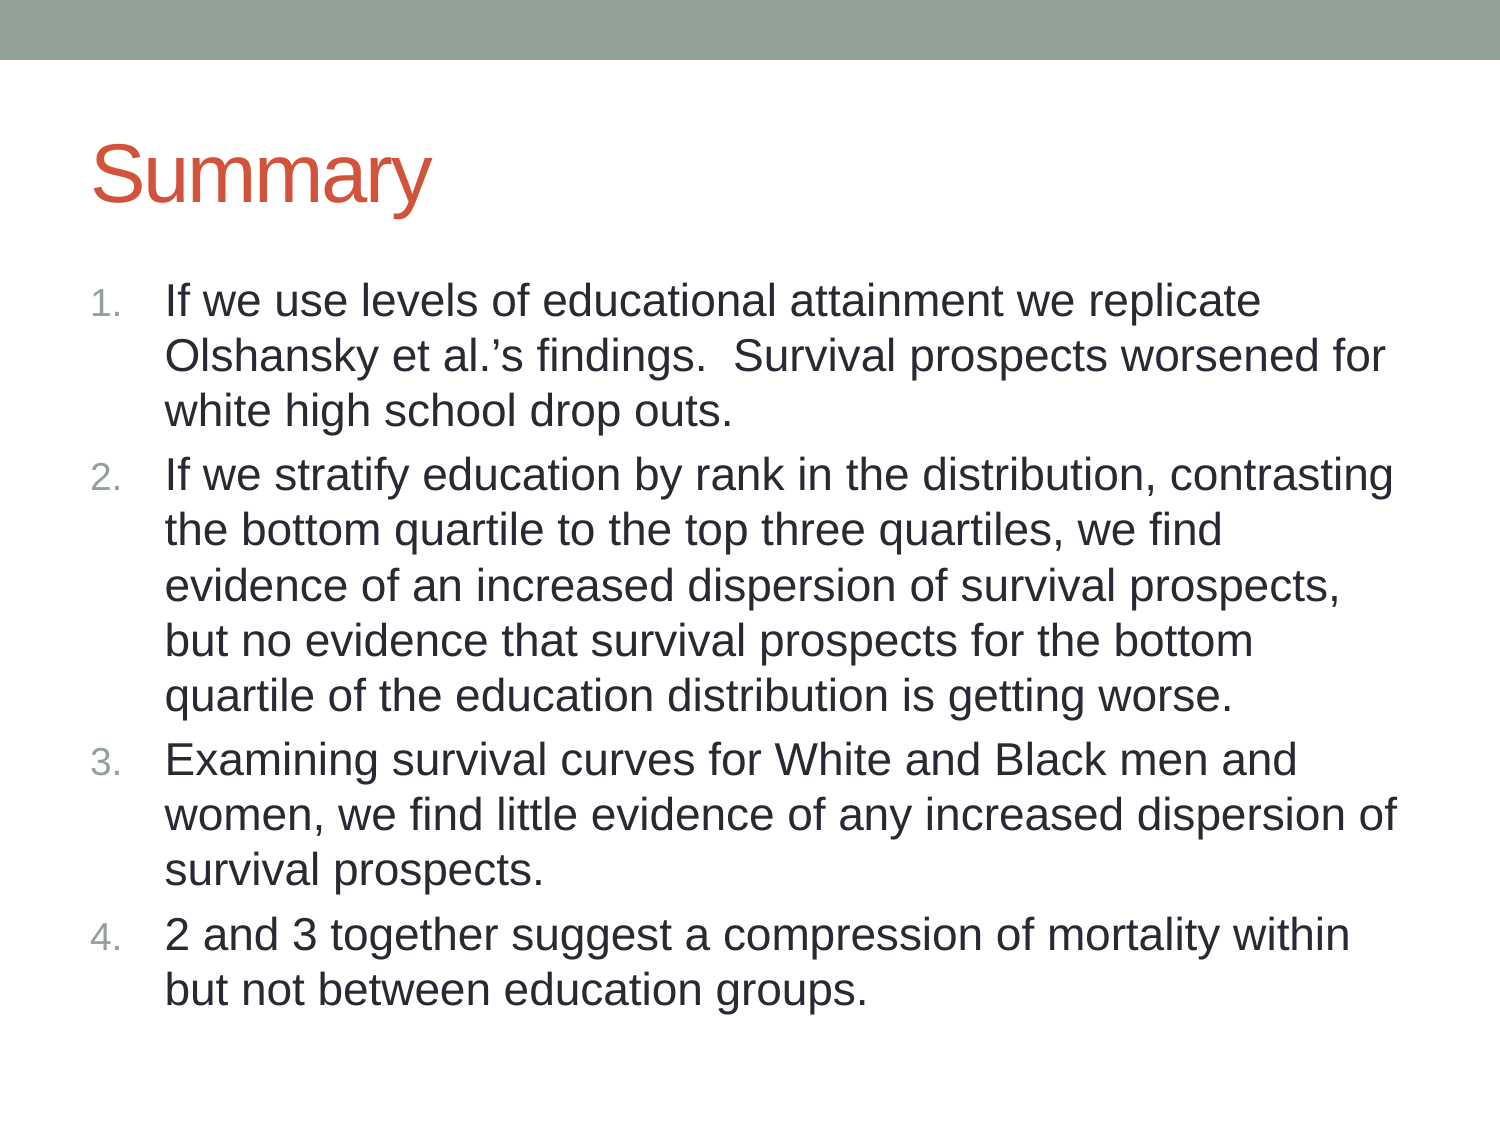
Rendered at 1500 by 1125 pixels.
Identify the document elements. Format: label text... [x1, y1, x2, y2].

list If we use levels of educational attainment we replicate Olshansky et al.’s findings. Survival prospects worsened for white high school drop outs. If we stratify education by rank in the distribution, contrasting the bottom quartile to the top three quartiles, we find evidence of an increased dispersion of survival prospects, but no evidence that survival prospects for the bottom quartile of the education distribution is getting worse. Examining survival curves for White and Black men and women, we find little evidence of any increased dispersion of survival prospects. 2 and 3 together suggest a compression of mortality within but not between education groups. [75, 262, 1425, 1063]
title Summary [75, 87, 1425, 250]
